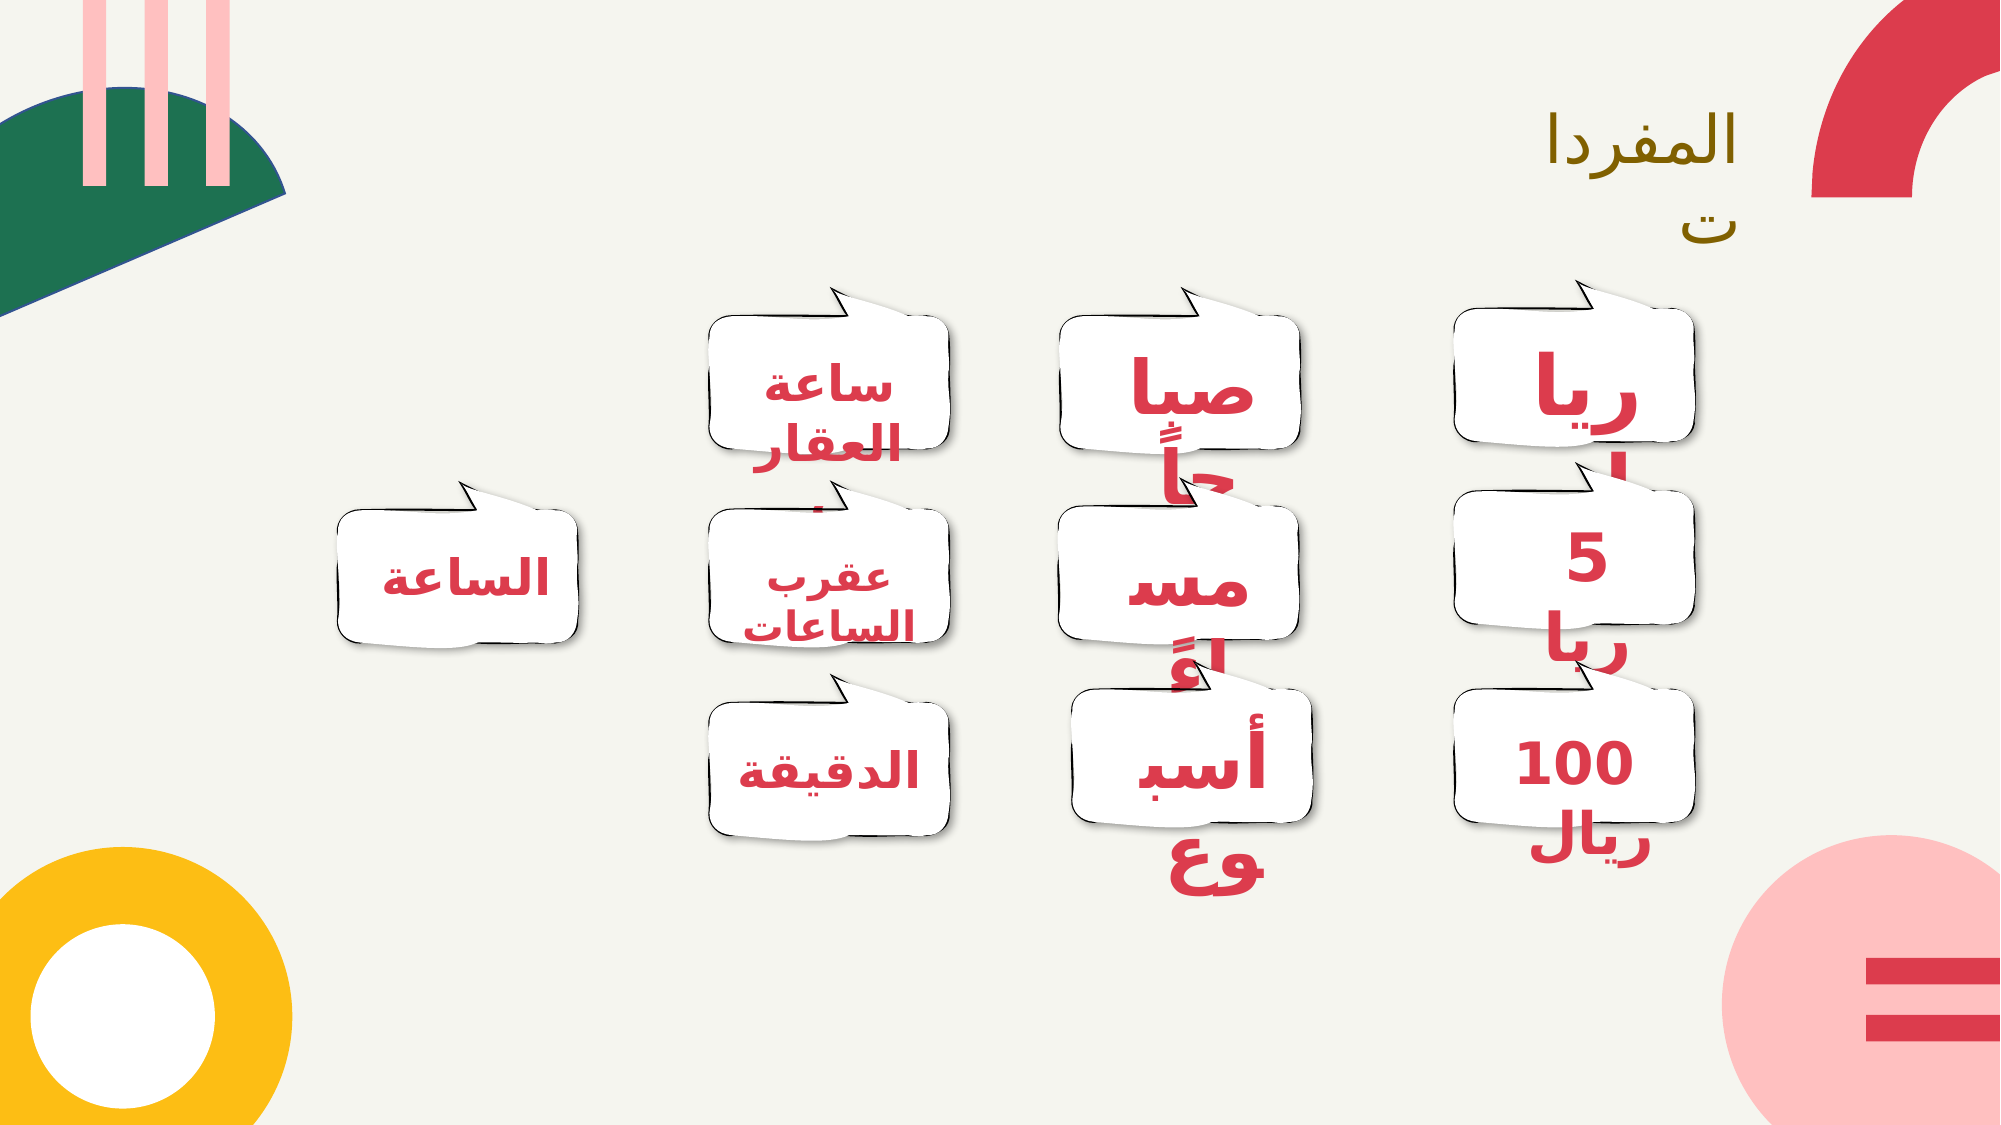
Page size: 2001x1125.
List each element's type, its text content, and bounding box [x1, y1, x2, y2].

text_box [1449, 689, 1700, 822]
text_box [709, 702, 949, 836]
text_box [205, 0, 231, 187]
text_box [1865, 1014, 2000, 1042]
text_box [709, 509, 949, 642]
text_box [0, 86, 287, 318]
text_box [143, 0, 169, 187]
text_box [82, 0, 107, 187]
text_box المفردات [1500, 89, 1756, 265]
text_box [1720, 834, 2000, 1125]
text_box [1810, 0, 2000, 199]
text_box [1058, 506, 1298, 639]
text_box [0, 846, 293, 1125]
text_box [1454, 491, 1694, 624]
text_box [709, 316, 949, 449]
text_box [1865, 957, 2000, 985]
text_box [1072, 689, 1312, 822]
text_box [337, 510, 578, 643]
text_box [1454, 308, 1694, 442]
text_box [1060, 316, 1300, 449]
